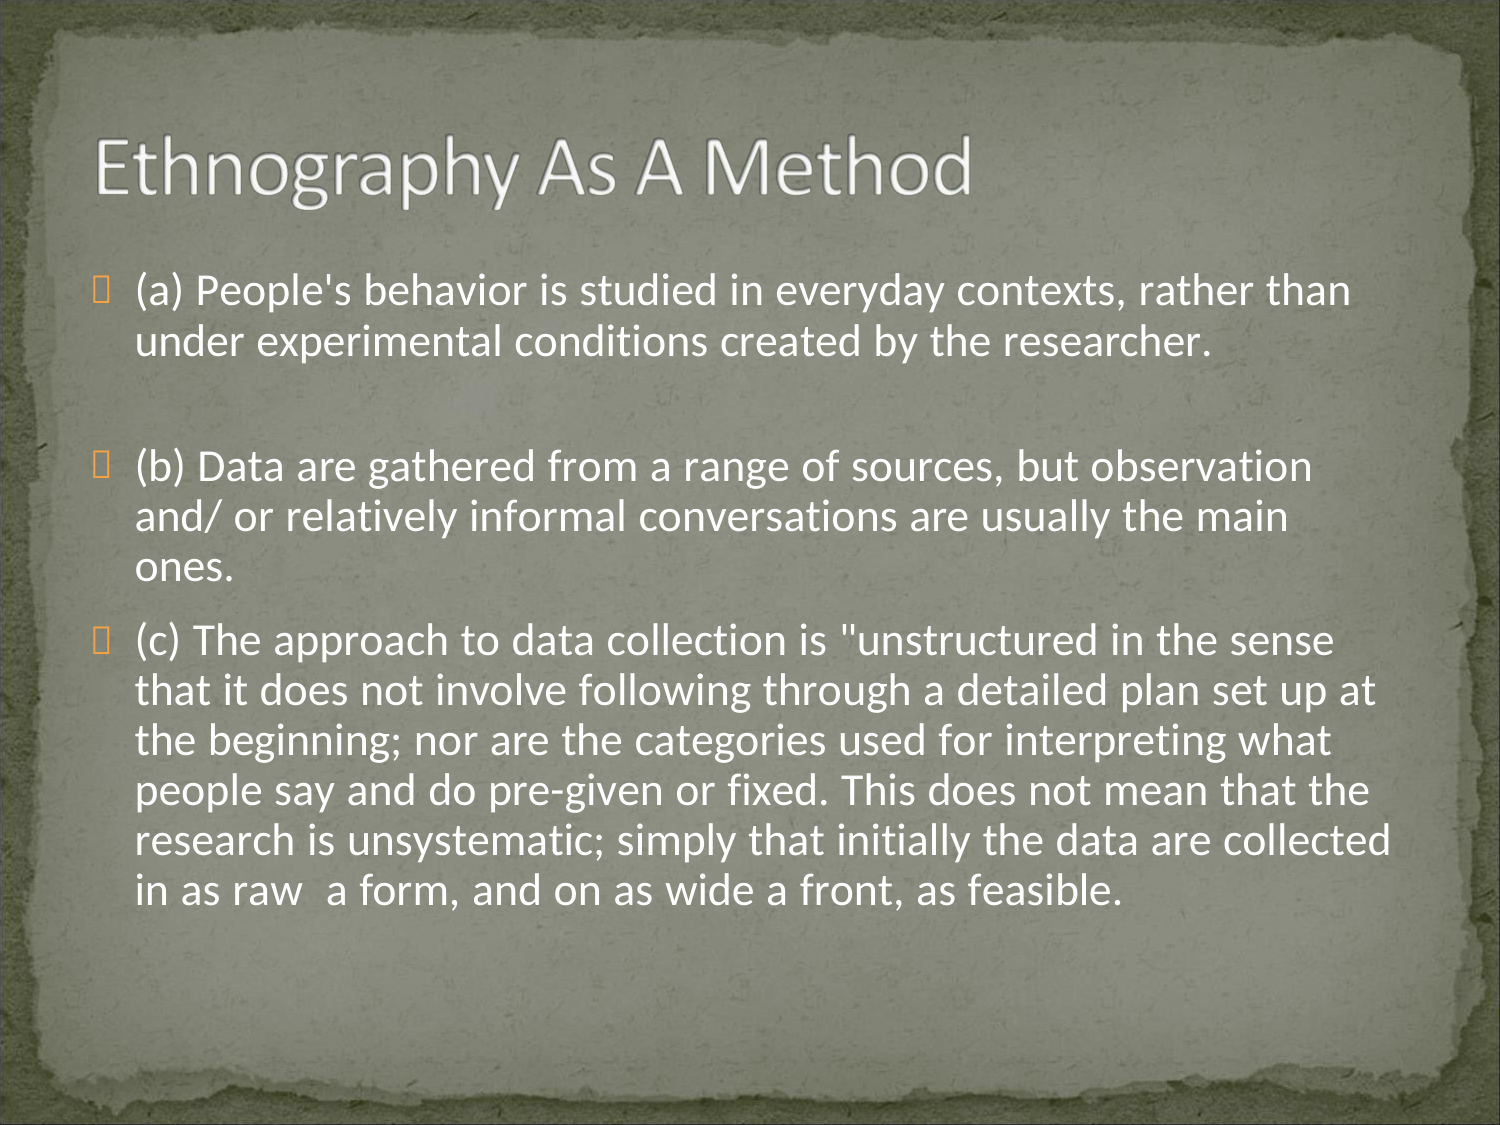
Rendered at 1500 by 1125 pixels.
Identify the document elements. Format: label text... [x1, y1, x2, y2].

text_box [36, 23, 1427, 226]
picture [0, 0, 1500, 1125]
text_box  [87, 440, 114, 487]
text_box  [87, 264, 114, 312]
title (a) People's behavior is studied in everyday contexts, rather than under experimental conditions created by the researcher. [132, 264, 1368, 440]
text_box (c) The approach to data collection is "unstructured in the sense that it does not involve following through a detailed plan set up at the beginning; nor are the categories used for interpreting what people say and do pre-given or fixed. This does not mean that the research is unsystematic; simply that initially the data are collected in as raw a form, and on as wide a front, as feasible. [132, 615, 1412, 916]
text_box  [87, 615, 114, 662]
text_box (b) Data are gathered from a range of sources, but observation and/ or relatively informal conversations are usually the main ones. [132, 440, 1402, 591]
